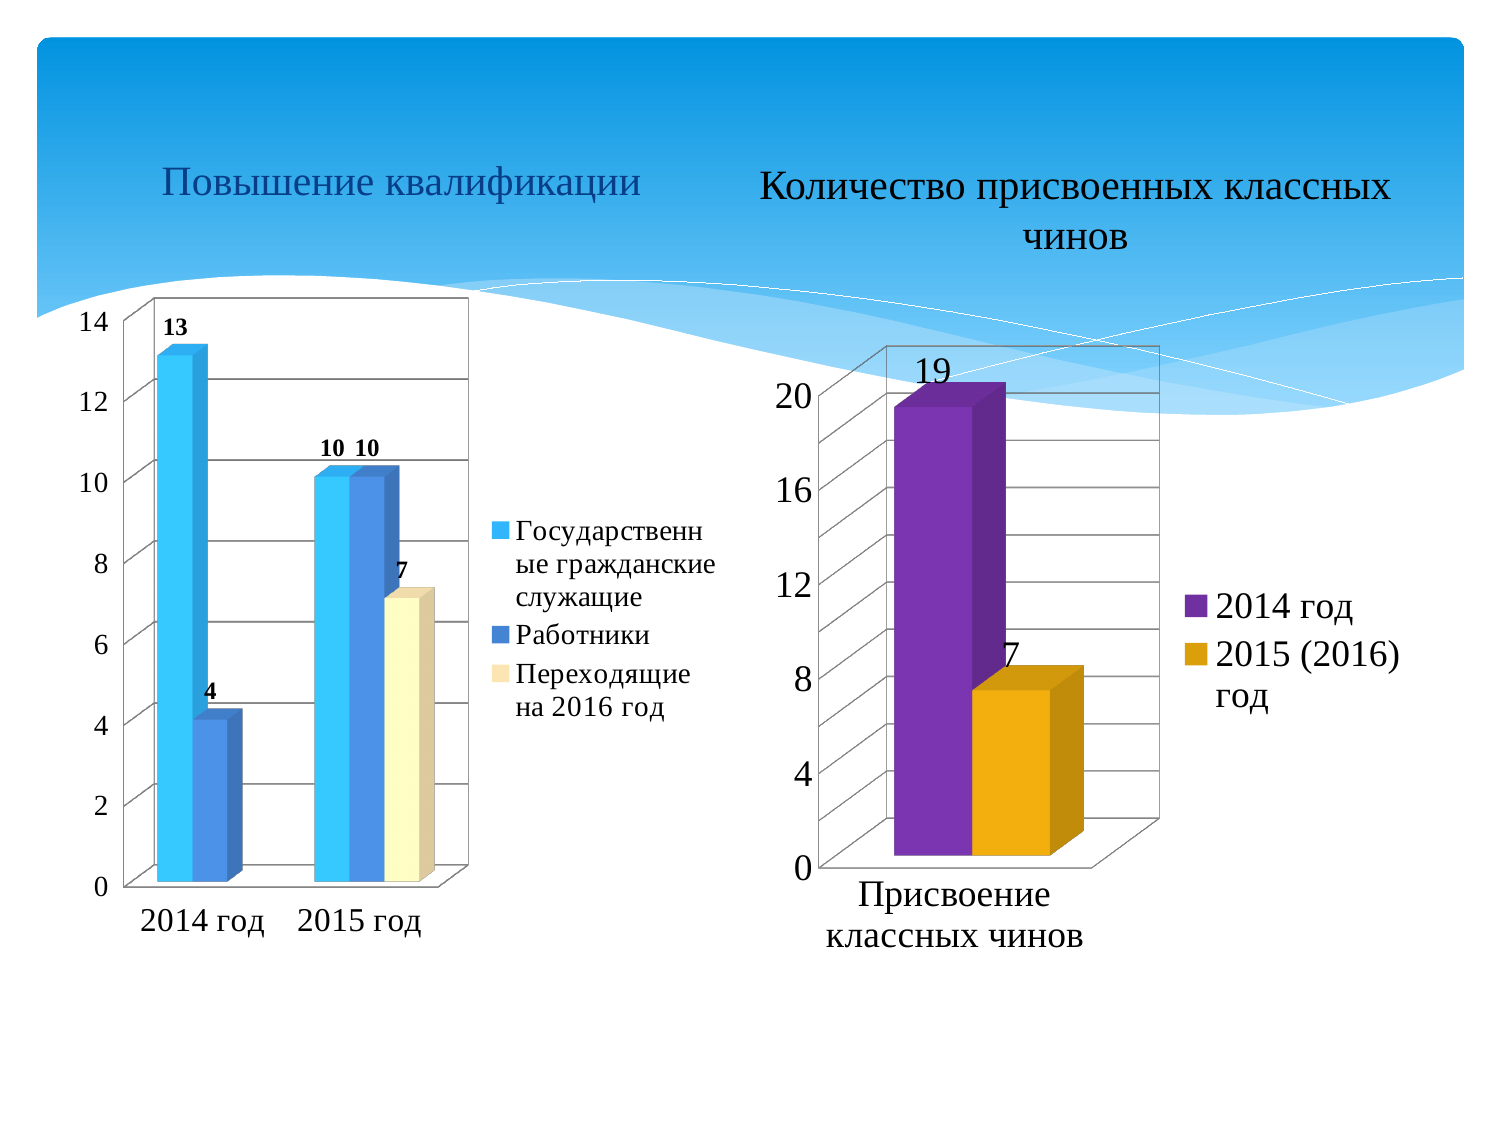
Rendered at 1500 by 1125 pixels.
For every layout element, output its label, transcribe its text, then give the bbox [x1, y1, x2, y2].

list Повышение квалификации [64, 125, 738, 232]
chart [761, 325, 1426, 975]
chart [64, 278, 739, 958]
list Количество присвоенных классных чинов [738, 149, 1414, 268]
